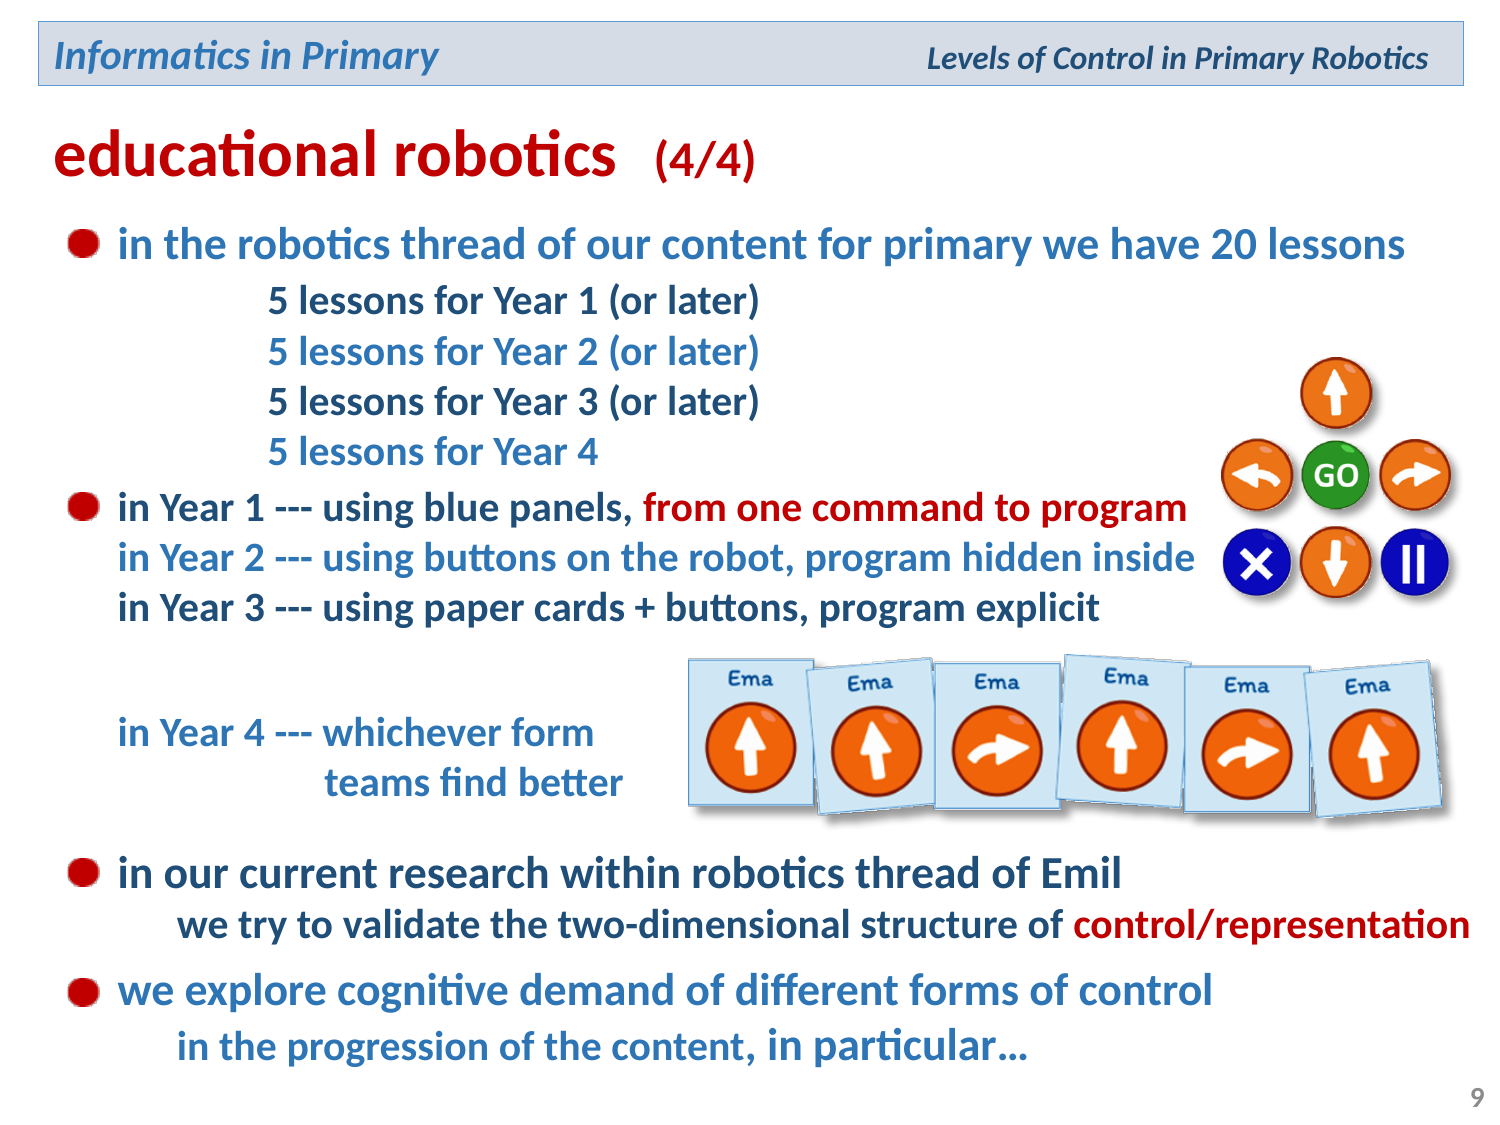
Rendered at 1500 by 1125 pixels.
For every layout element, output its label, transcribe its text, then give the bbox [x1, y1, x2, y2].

slide_number 9 [1237, 1074, 1500, 1116]
picture [67, 492, 100, 521]
picture [1221, 357, 1451, 598]
text_box educational robotics (4/4) [38, 102, 1464, 198]
picture [67, 229, 100, 258]
text_box in the robotics thread of our content for primary we have 20 lessons 5 lessons for Year 1 (or later) 5 lessons for Year 2 (or later) 5 lessons for Year 3 (or later) 5 lessons for Year 4 in Year 1 --- using blue panels, from one command to program in Year 2 --- using buttons on the robot, program hidden inside in Year 3 --- using paper cards + buttons, program explicit in Year 4 --- whichever form teams find better in our current research within robotics thread of Emil we try to validate the two-dimensional structure of control/representation we explore cognitive demand of different forms of control in the progression of the content, in particular… [111, 206, 1487, 1078]
picture [688, 654, 1442, 818]
picture [67, 858, 100, 887]
text_box Informatics in Primary Levels of Control in Primary Robotics [38, 21, 1464, 86]
picture [67, 978, 100, 1007]
